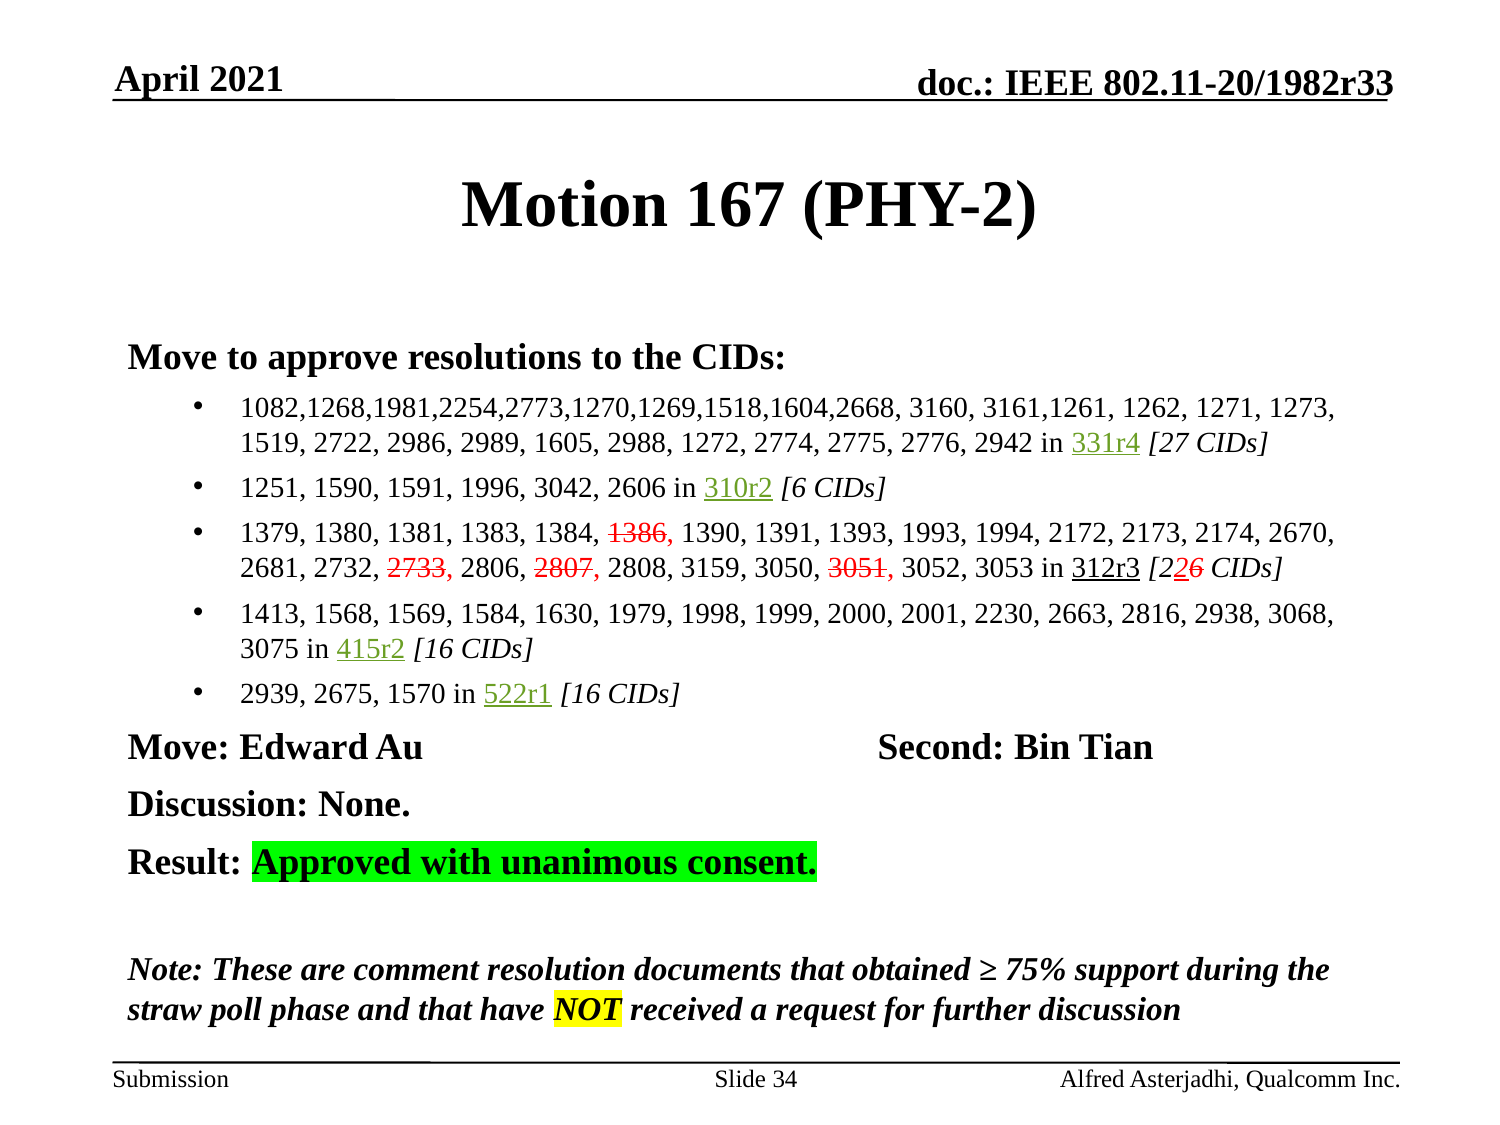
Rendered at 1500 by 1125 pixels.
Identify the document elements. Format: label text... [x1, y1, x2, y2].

title Motion 167 (PHY-2) [112, 112, 1388, 288]
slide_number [114, 54, 423, 100]
list Move to approve resolutions to the CIDs: 1082,1268,1981,2254,2773,1270,1269,1518,1604,2668, 3160, 3161,1261, 1262, 1271, 1273, 1519, 2722, 2986, 2989, 1605, 2988, 1272, 2774, 2775, 2776, 2942 in 331r4 [27 CIDs] 1251, 1590, 1591, 1996, 3042, 2606 in 310r2 [6 CIDs] 1379, 1380, 1381, 1383, 1384, 1386, 1390, 1391, 1393, 1993, 1994, 2172, 2173, 2174, 2670, 2681, 2732, 2733, 2806, 2807, 2808, 3159, 3050, 3051, 3052, 3053 in 312r3 [226 CIDs] 1413, 1568, 1569, 1584, 1630, 1979, 1998, 1999, 2000, 2001, 2230, 2663, 2816, 2938, 3068, 3075 in 415r2 [16 CIDs] 2939, 2675, 1570 in 522r1 [16 CIDs] Move: Edward Au Second: Bin Tian Discussion: None. Result: Approved with unanimous consent. Note: These are comment resolution documents that obtained ≥ 75% support during the straw poll phase and that have NOT received a request for further discussion [112, 324, 1388, 1000]
footer Alfred Asterjadhi, Qualcomm Inc. [878, 1061, 1402, 1093]
slide_number Slide 34 [712, 1061, 800, 1123]
